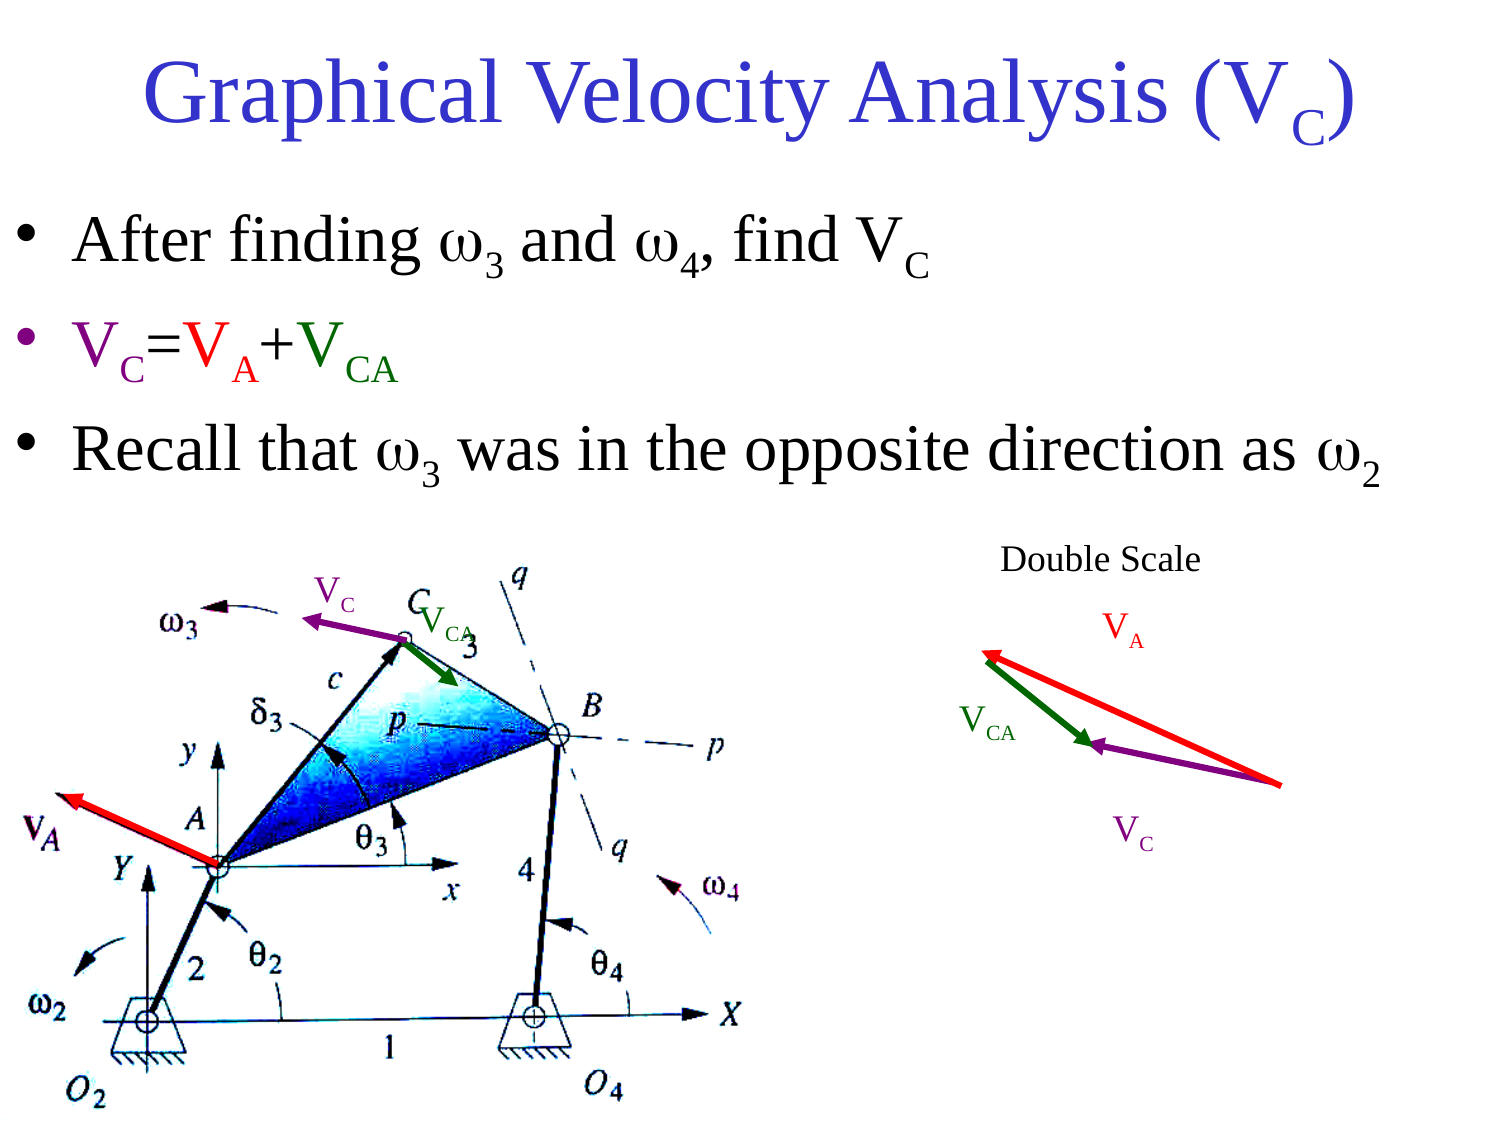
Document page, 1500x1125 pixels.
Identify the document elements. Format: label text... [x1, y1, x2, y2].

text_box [298, 557, 496, 641]
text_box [944, 660, 1094, 748]
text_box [403, 587, 505, 687]
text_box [1085, 796, 1295, 858]
list After finding w3 and w4, find VC VC=VA+VCA Recall that w3 was in the opposite direction as w2 [0, 187, 1500, 1001]
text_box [980, 526, 1329, 787]
title Graphical Velocity Analysis (VC) [0, 0, 1500, 187]
picture [0, 551, 751, 1125]
